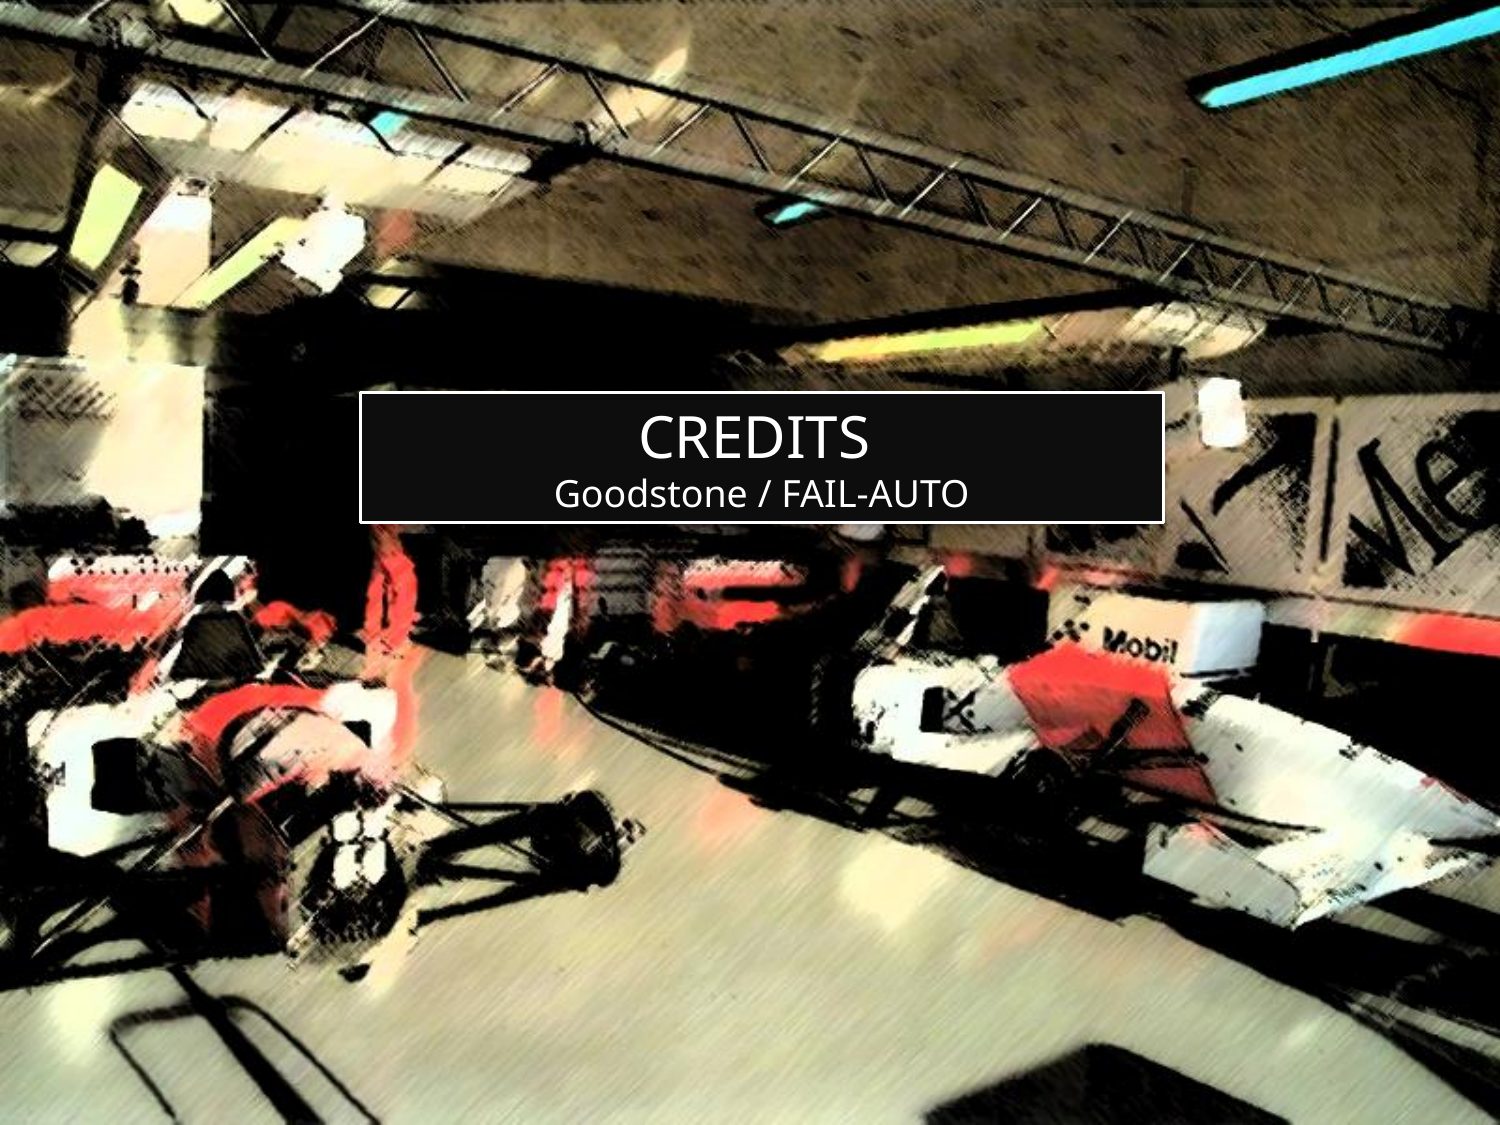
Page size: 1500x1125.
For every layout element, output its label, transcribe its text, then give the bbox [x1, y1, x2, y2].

text_box CREDITS Goodstone / FAIL-AUTO [357, 390, 1166, 526]
picture [0, 0, 1500, 1125]
